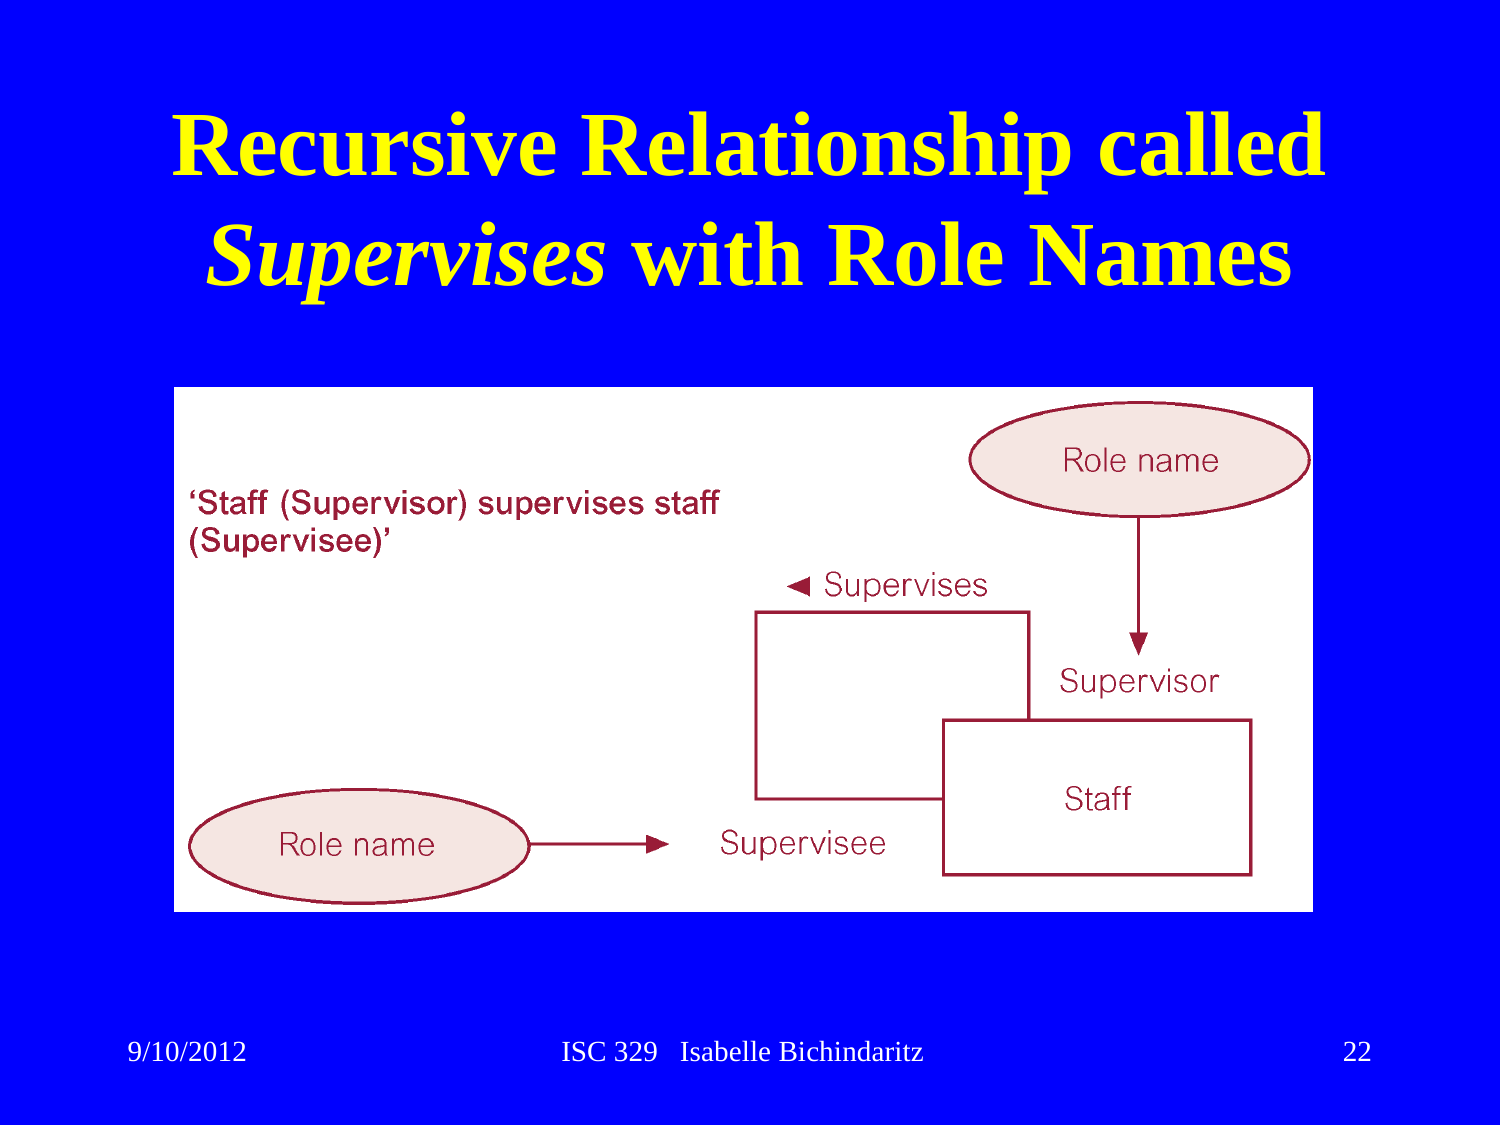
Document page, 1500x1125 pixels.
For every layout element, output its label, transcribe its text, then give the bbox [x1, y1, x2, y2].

footer ISC 329 Isabelle Bichindaritz [512, 1024, 988, 1101]
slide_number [112, 1024, 426, 1101]
picture [174, 387, 1313, 913]
title Recursive Relationship called Supervises with Role Names [112, 99, 1388, 288]
slide_number 22 [1074, 1024, 1388, 1101]
